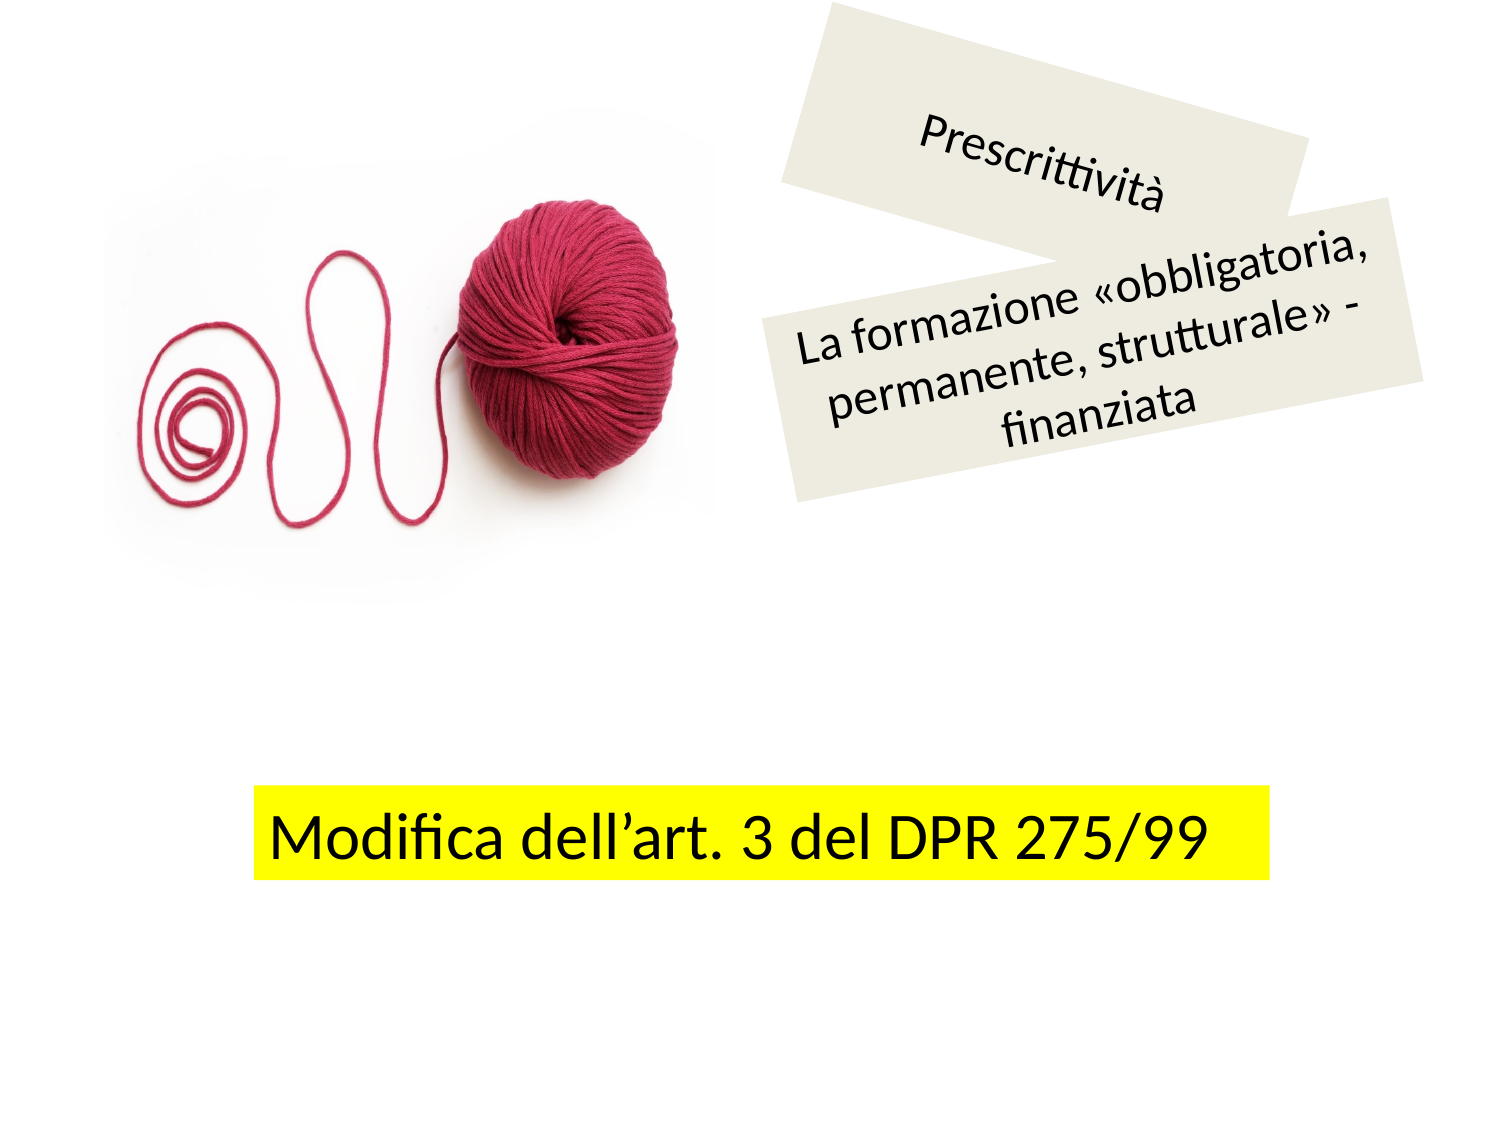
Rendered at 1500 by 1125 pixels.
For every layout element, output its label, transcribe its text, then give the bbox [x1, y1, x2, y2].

text_box Modifica dell’art. 3 del DPR 275/99 [253, 785, 1270, 881]
title La formazione «obbligatoria, permanente, strutturale» - finanziata [761, 197, 1424, 503]
text_box Prescrittività [781, 1, 1310, 261]
picture [104, 89, 715, 610]
